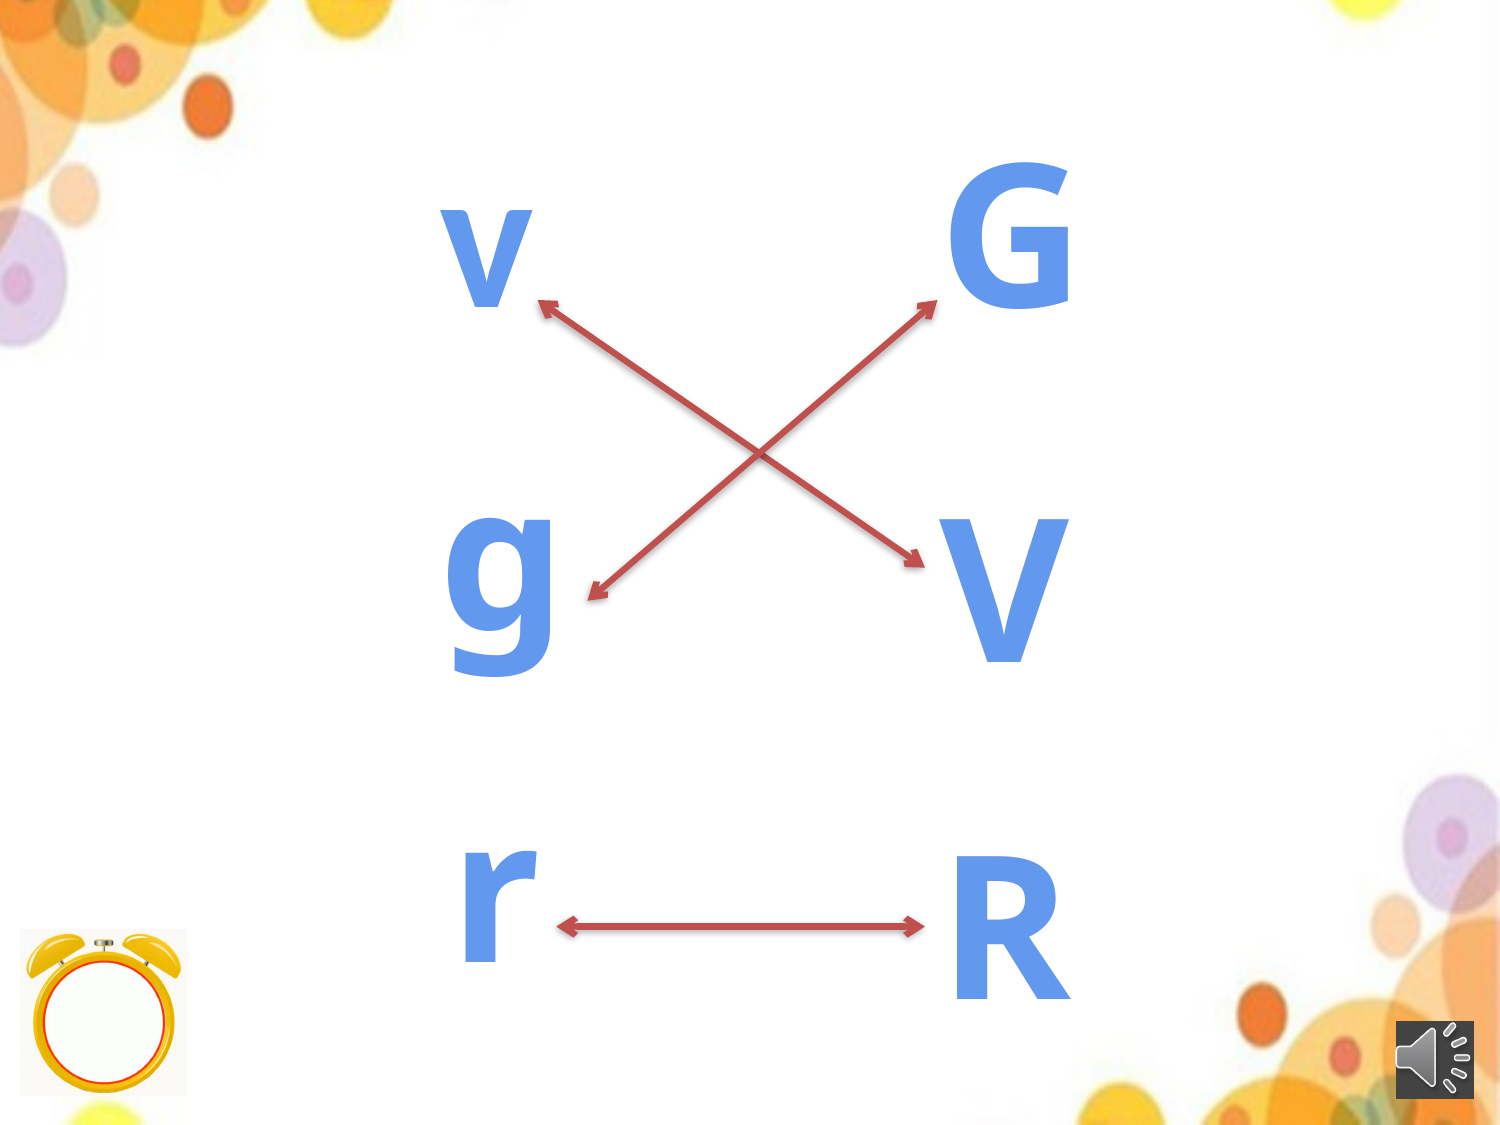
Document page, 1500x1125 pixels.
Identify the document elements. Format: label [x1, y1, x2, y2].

text_box [537, 299, 586, 568]
text_box [19, 928, 188, 1097]
picture [0, 0, 1500, 1125]
text_box [587, 299, 938, 601]
